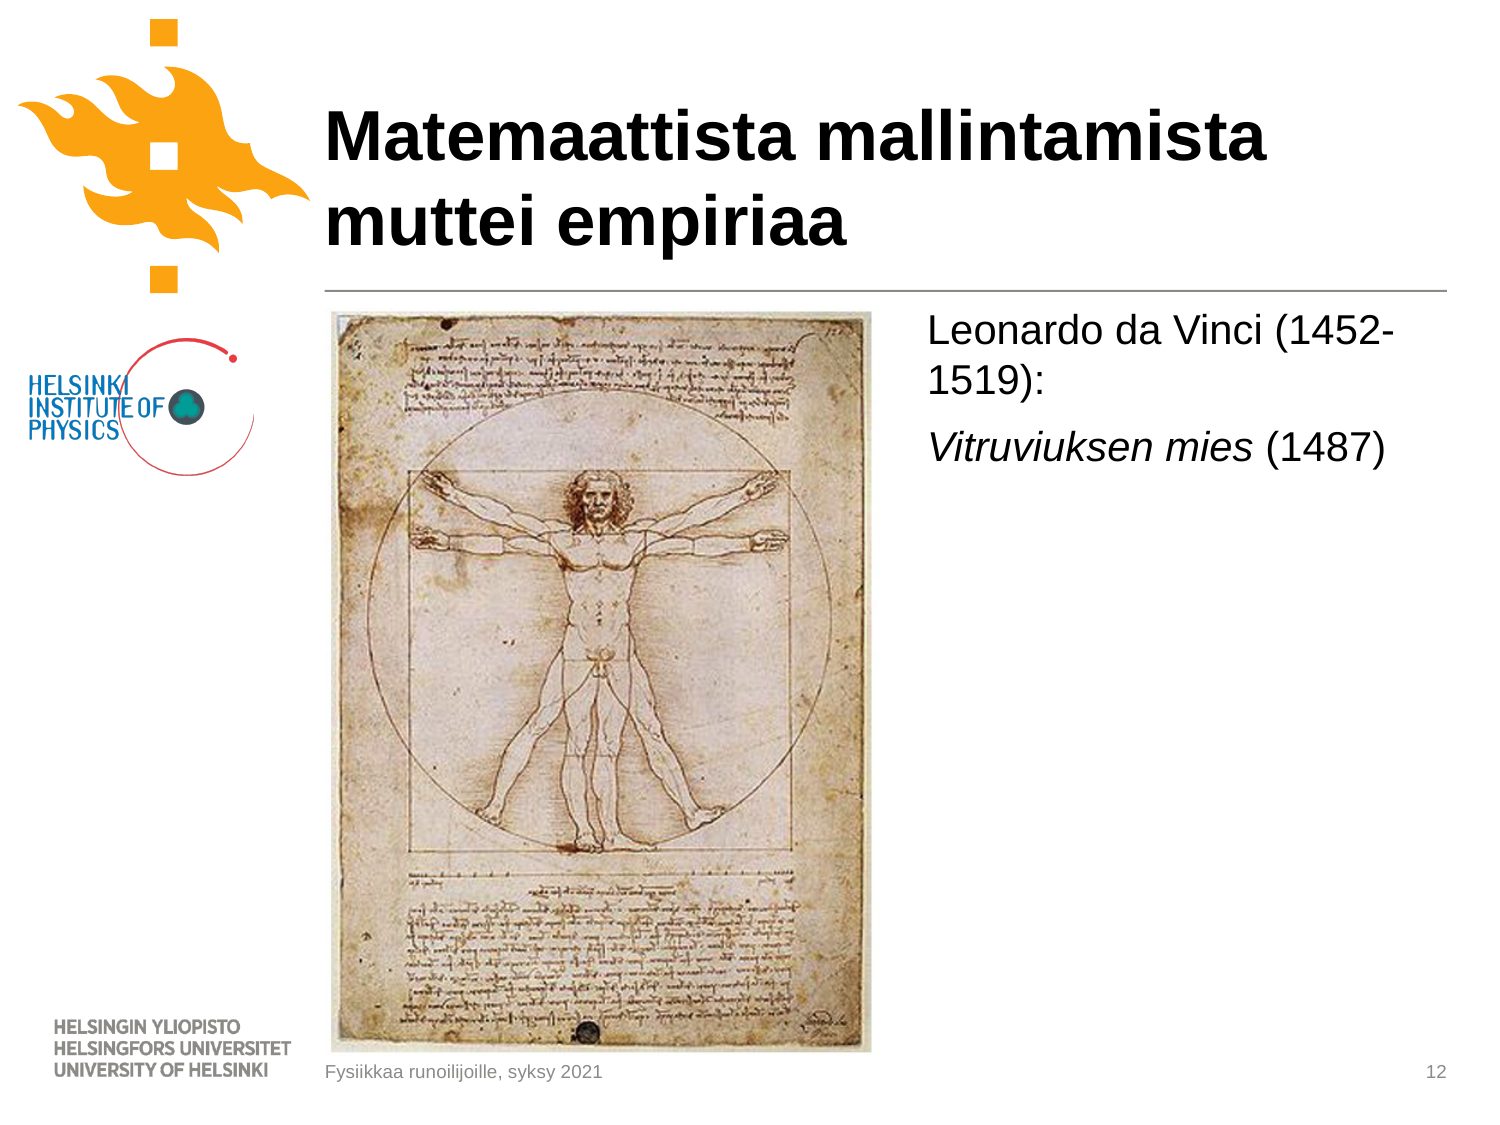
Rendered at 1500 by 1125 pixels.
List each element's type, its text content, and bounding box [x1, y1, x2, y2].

slide_number 12 [1376, 1011, 1447, 1083]
title Matemaattista mallintamista muttei empiriaa [324, 90, 1447, 279]
text_box Leonardo da Vinci (1452-1519): Vitruviuksen mies (1487) [927, 302, 1447, 616]
footer Fysiikkaa runoilijoille, syksy 2021 [324, 1011, 1069, 1083]
picture [324, 308, 881, 1056]
picture [53, 1017, 292, 1079]
